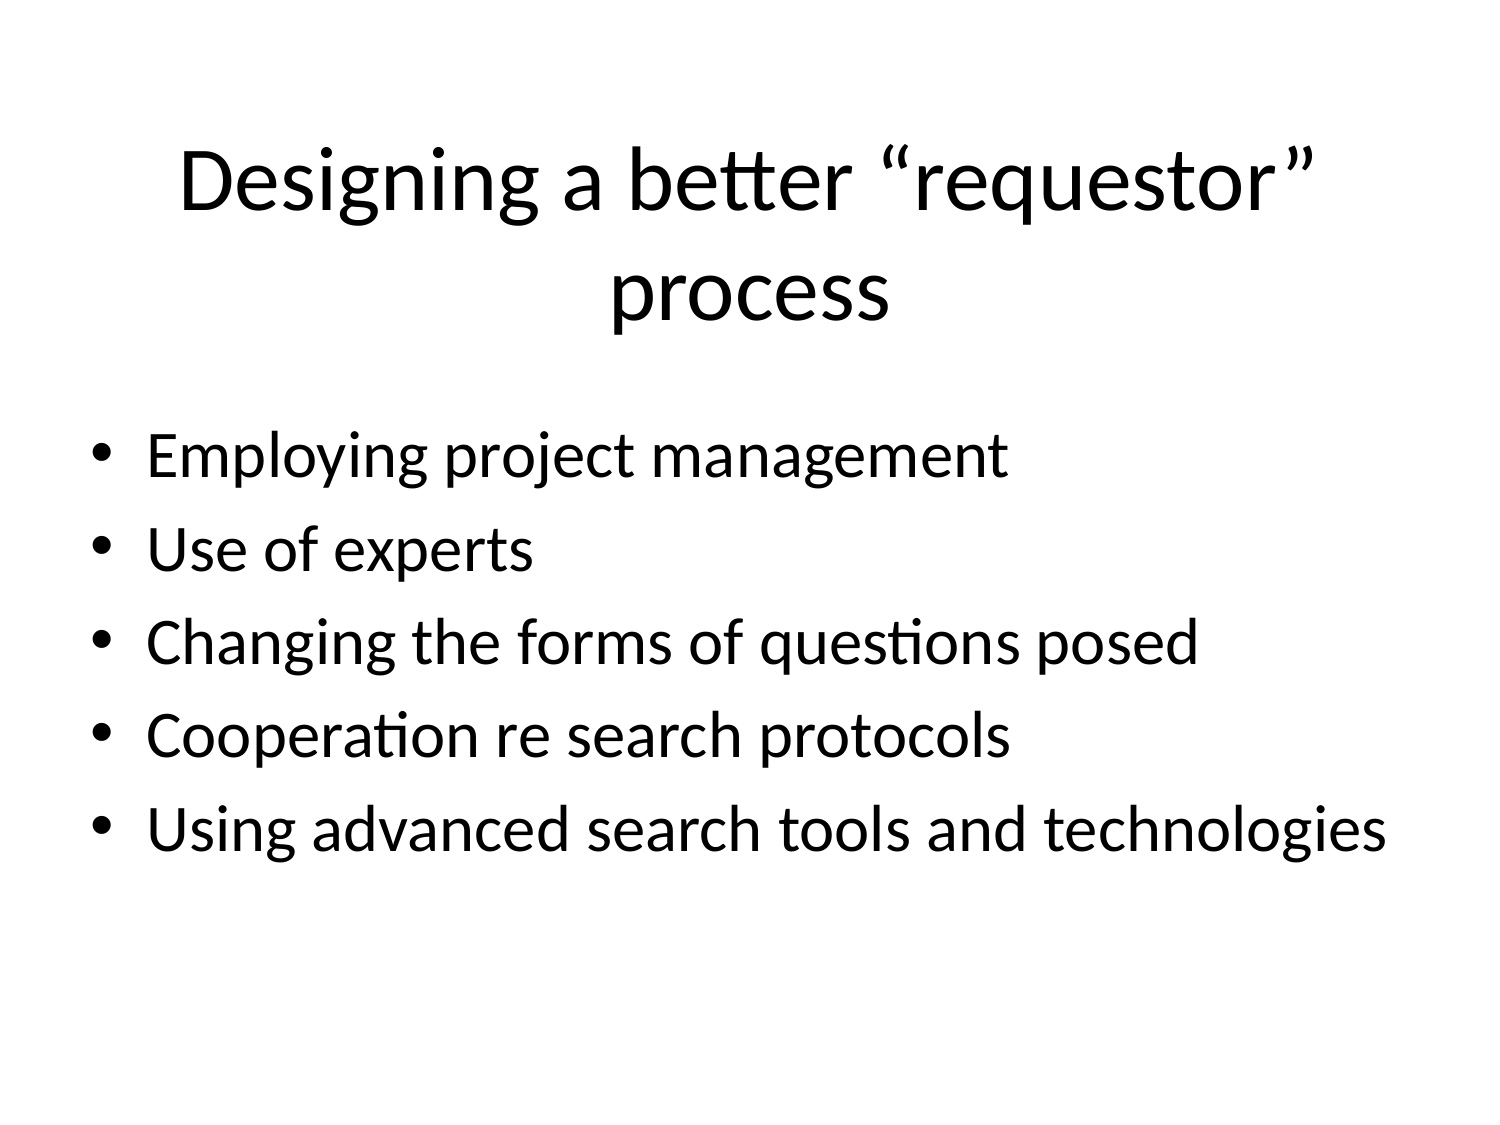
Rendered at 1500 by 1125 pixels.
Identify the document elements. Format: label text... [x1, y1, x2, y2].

list Employing project management Use of experts Changing the forms of questions posed Cooperation re search protocols Using advanced search tools and technologies [75, 403, 1425, 1005]
title Designing a better “requestor” process [75, 95, 1425, 361]
